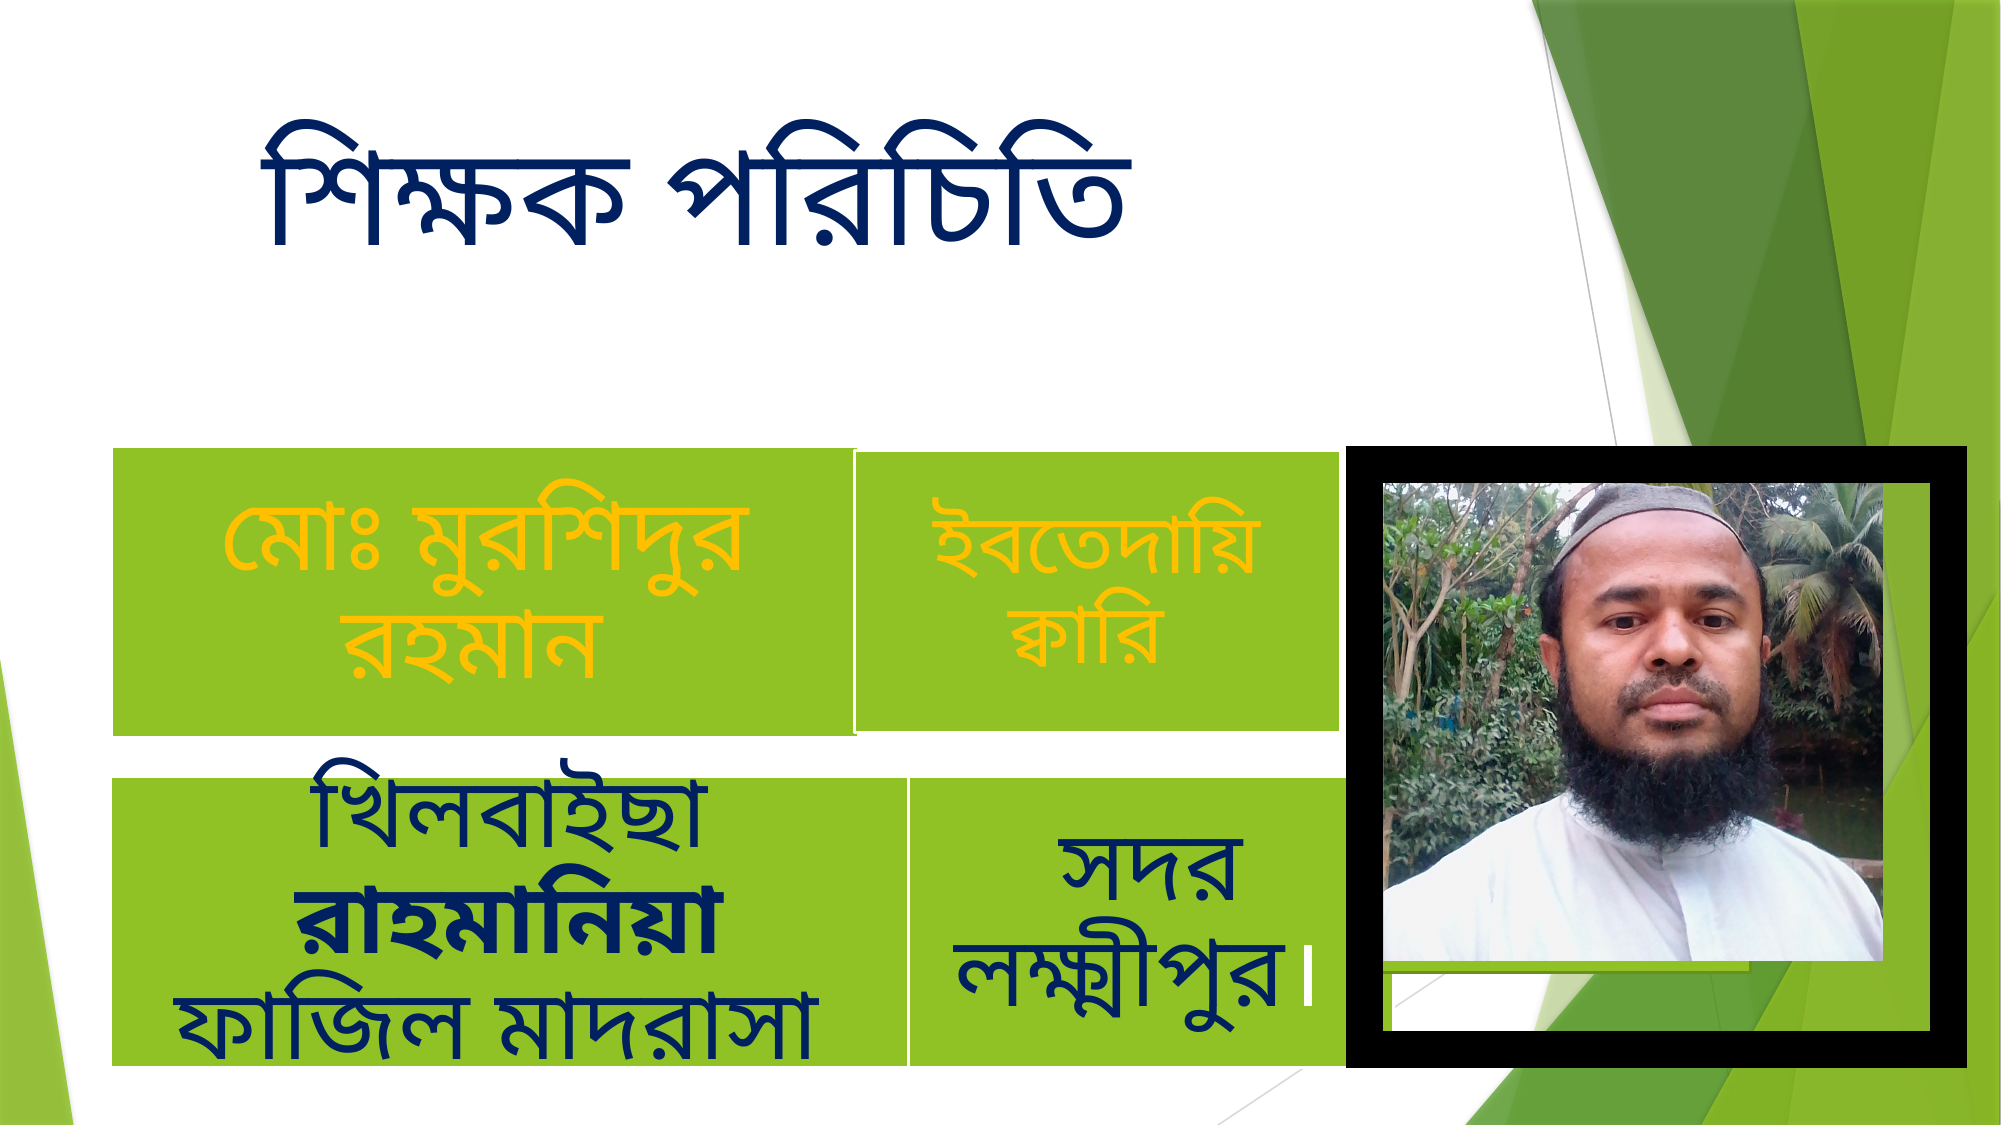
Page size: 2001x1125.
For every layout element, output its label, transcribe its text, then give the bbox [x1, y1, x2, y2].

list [100, 435, 1752, 1068]
title শিক্ষক পরিচিতি [111, 99, 1522, 317]
picture [1382, 482, 1931, 1032]
